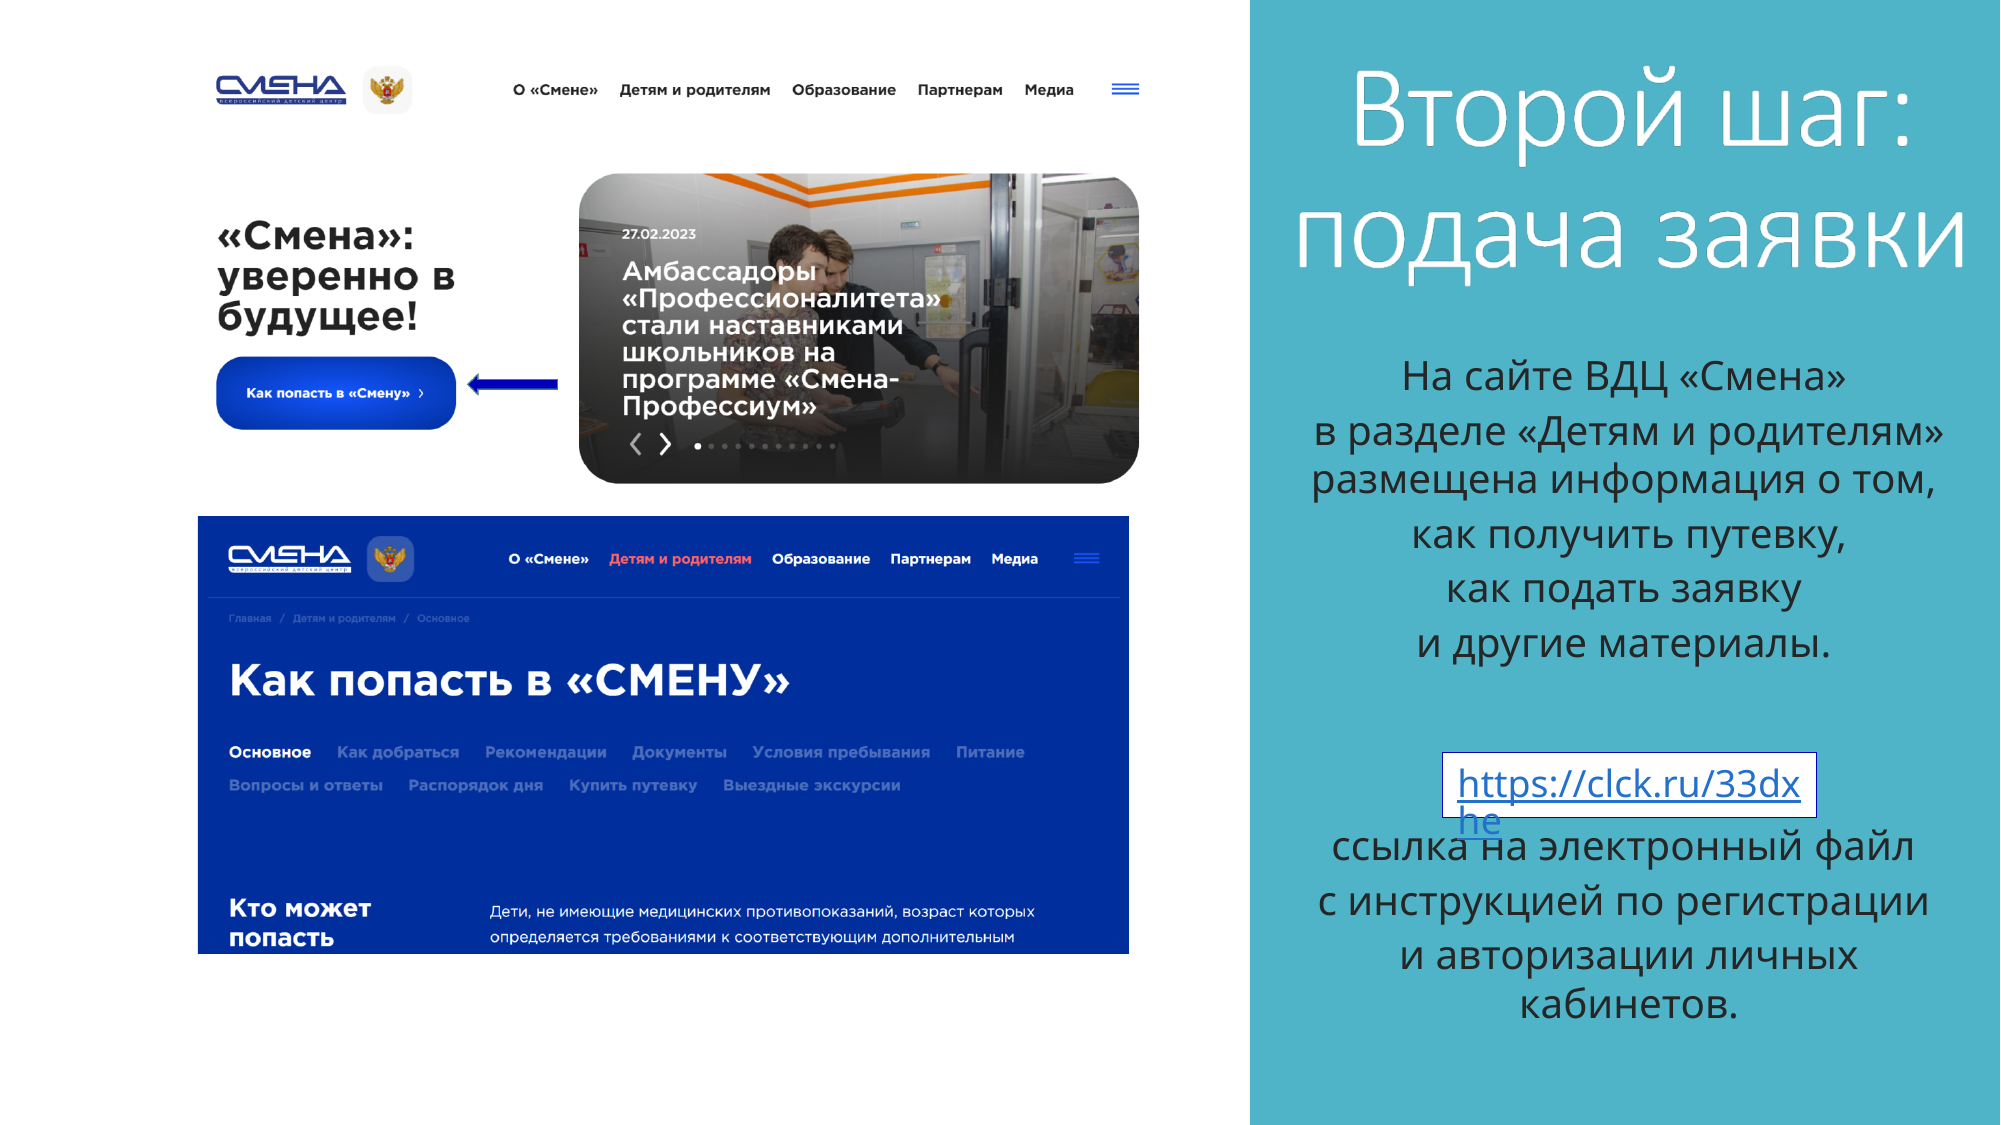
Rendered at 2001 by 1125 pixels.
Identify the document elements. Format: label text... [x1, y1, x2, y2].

picture [187, 43, 1164, 954]
text_box https://clck.ru/33dxhe [1442, 752, 1817, 818]
list На сайте ВДЦ «Смена» в разделе «Детям и родителям» размещена информация о том, как получить путевку, как подать заявку и другие материалы. ссылка на электронный файл с инструкцией по регистрации и авторизации личных кабинетов. [1288, 372, 1970, 1043]
picture [1218, 0, 2000, 372]
